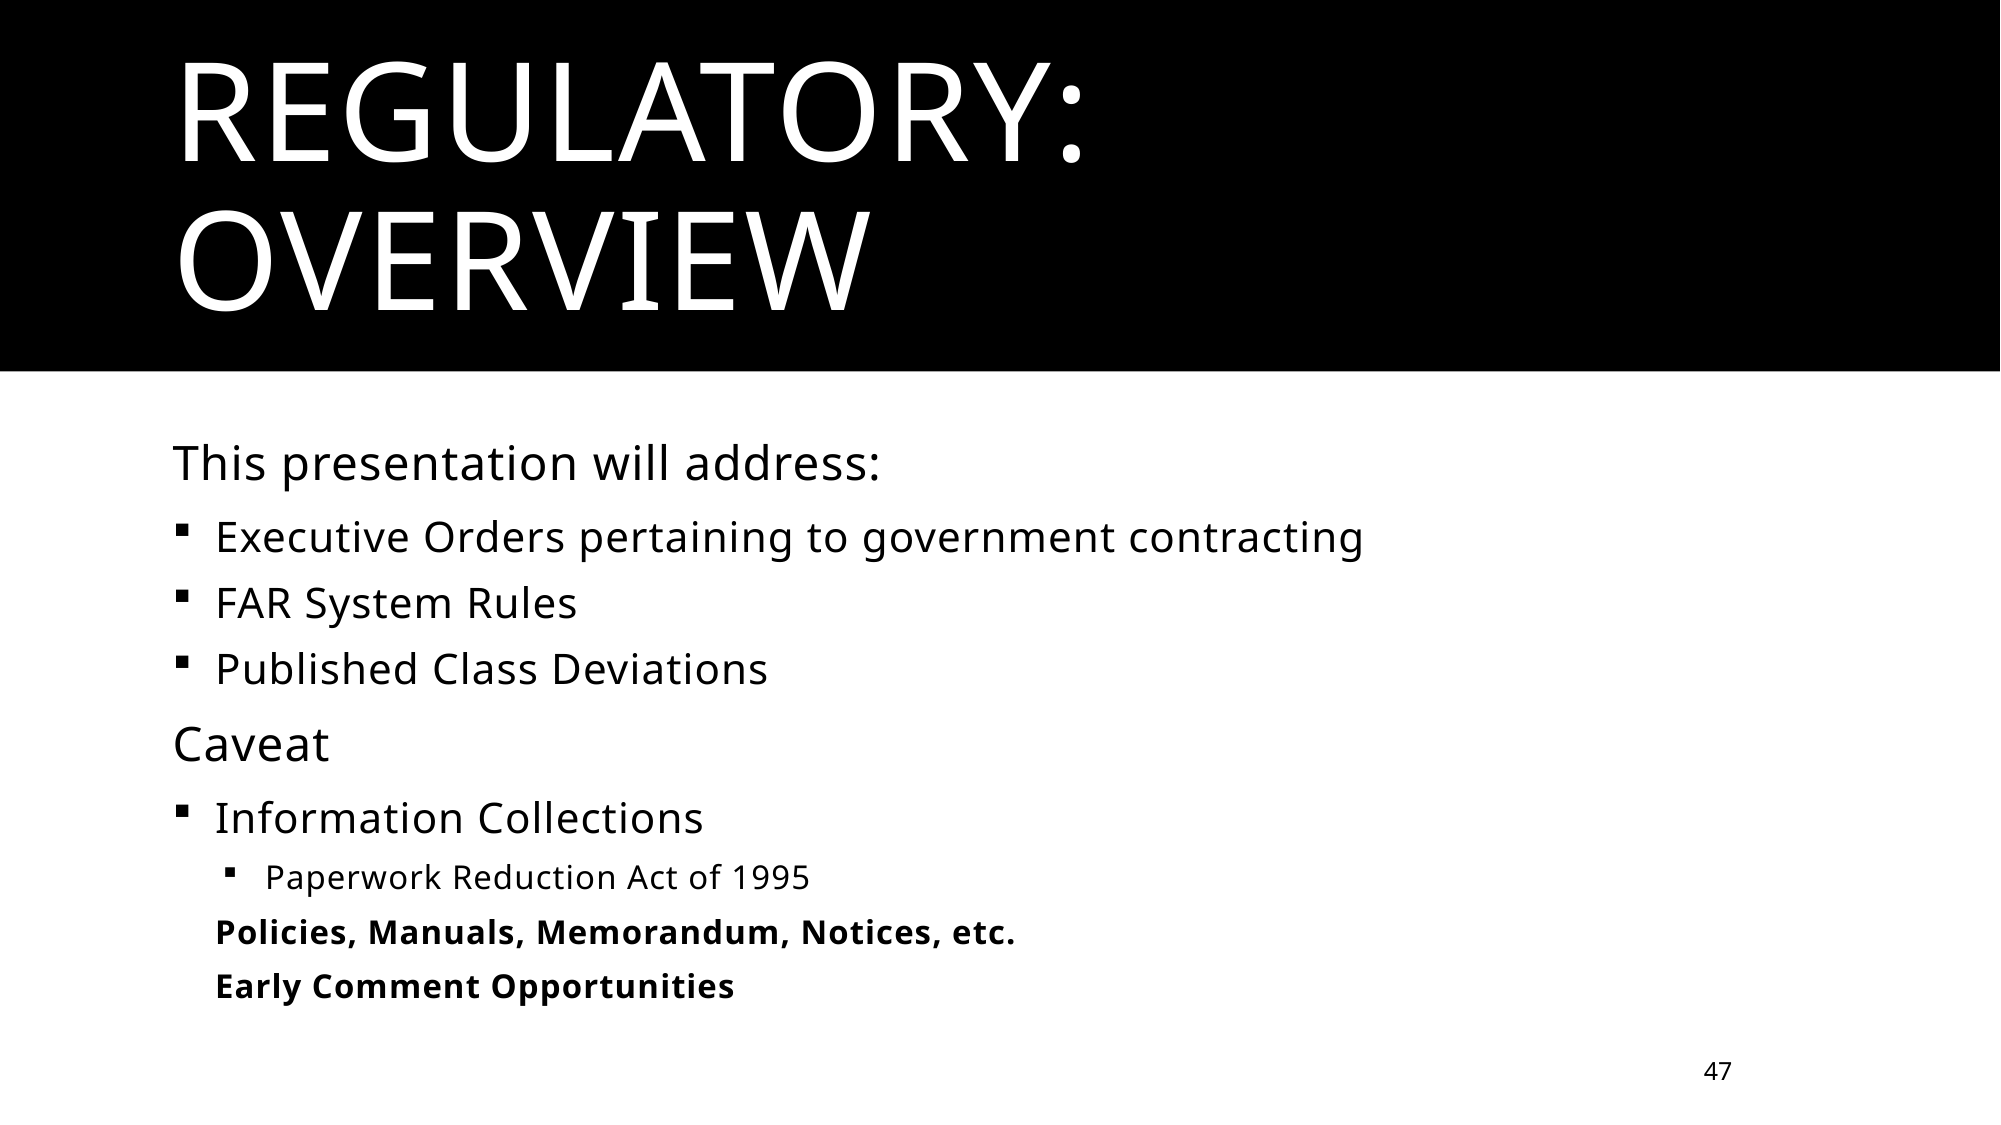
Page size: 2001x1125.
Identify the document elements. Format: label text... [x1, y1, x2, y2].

list This presentation will address: Executive Orders pertaining to government contracting FAR System Rules Published Class Deviations Caveat Information Collections Paperwork Reduction Act of 1995 Policies, Manuals, Memorandum, Notices, etc. Early Comment Opportunities [157, 424, 1842, 1014]
slide_number 47 [1688, 1042, 1842, 1103]
title Regulatory: Overview [157, 52, 1842, 332]
